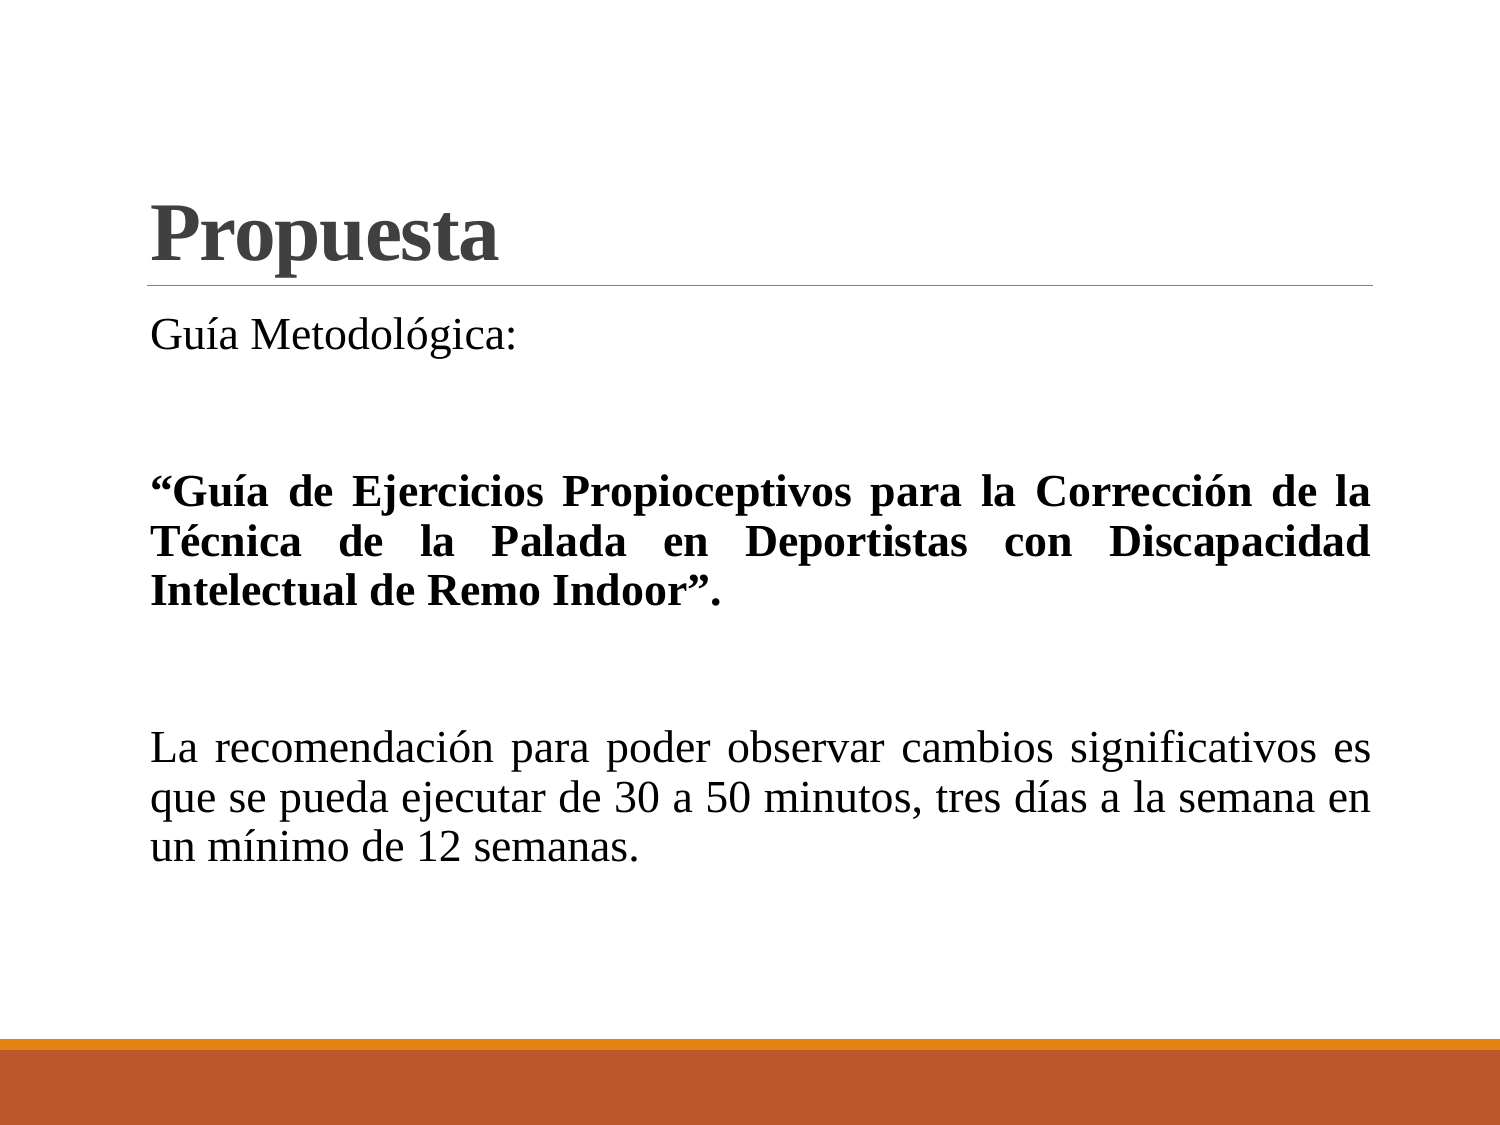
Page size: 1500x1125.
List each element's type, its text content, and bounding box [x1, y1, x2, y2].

title Propuesta [135, 47, 1373, 285]
list Guía Metodológica: “Guía de Ejercicios Propioceptivos para la Corrección de la Técnica de la Palada en Deportistas con Discapacidad Intelectual de Remo Indoor”. La recomendación para poder observar cambios significativos es que se pueda ejecutar de 30 a 50 minutos, tres días a la semana en un mínimo de 12 semanas. [135, 302, 1373, 963]
